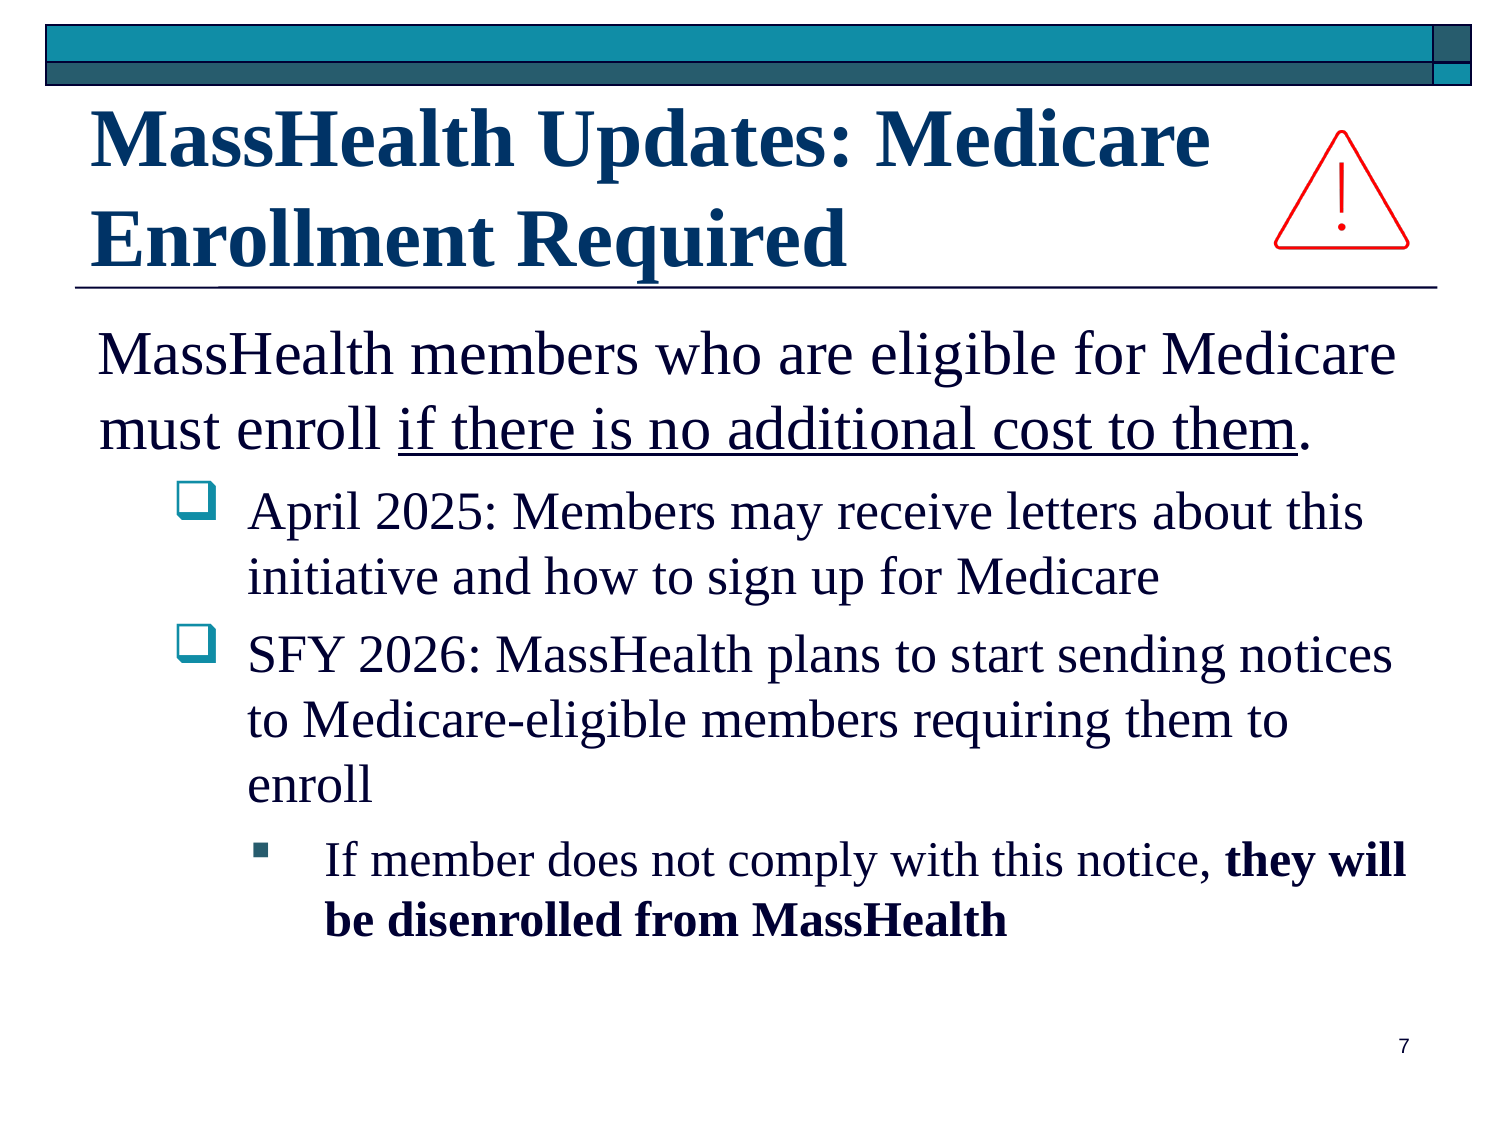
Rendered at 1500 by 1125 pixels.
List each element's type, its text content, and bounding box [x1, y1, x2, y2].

text_box 7 [1112, 1024, 1425, 1100]
picture [1266, 114, 1417, 265]
title MassHealth Updates: Medicare Enrollment Required [75, 102, 1425, 291]
list MassHealth members who are eligible for Medicare must enroll if there is no additional cost to them. April 2025: Members may receive letters about this initiative and how to sign up for Medicare SFY 2026: MassHealth plans to start sending notices to Medicare-eligible members requiring them to enroll If member does not comply with this notice, they will be disenrolled from MassHealth [75, 304, 1425, 1011]
